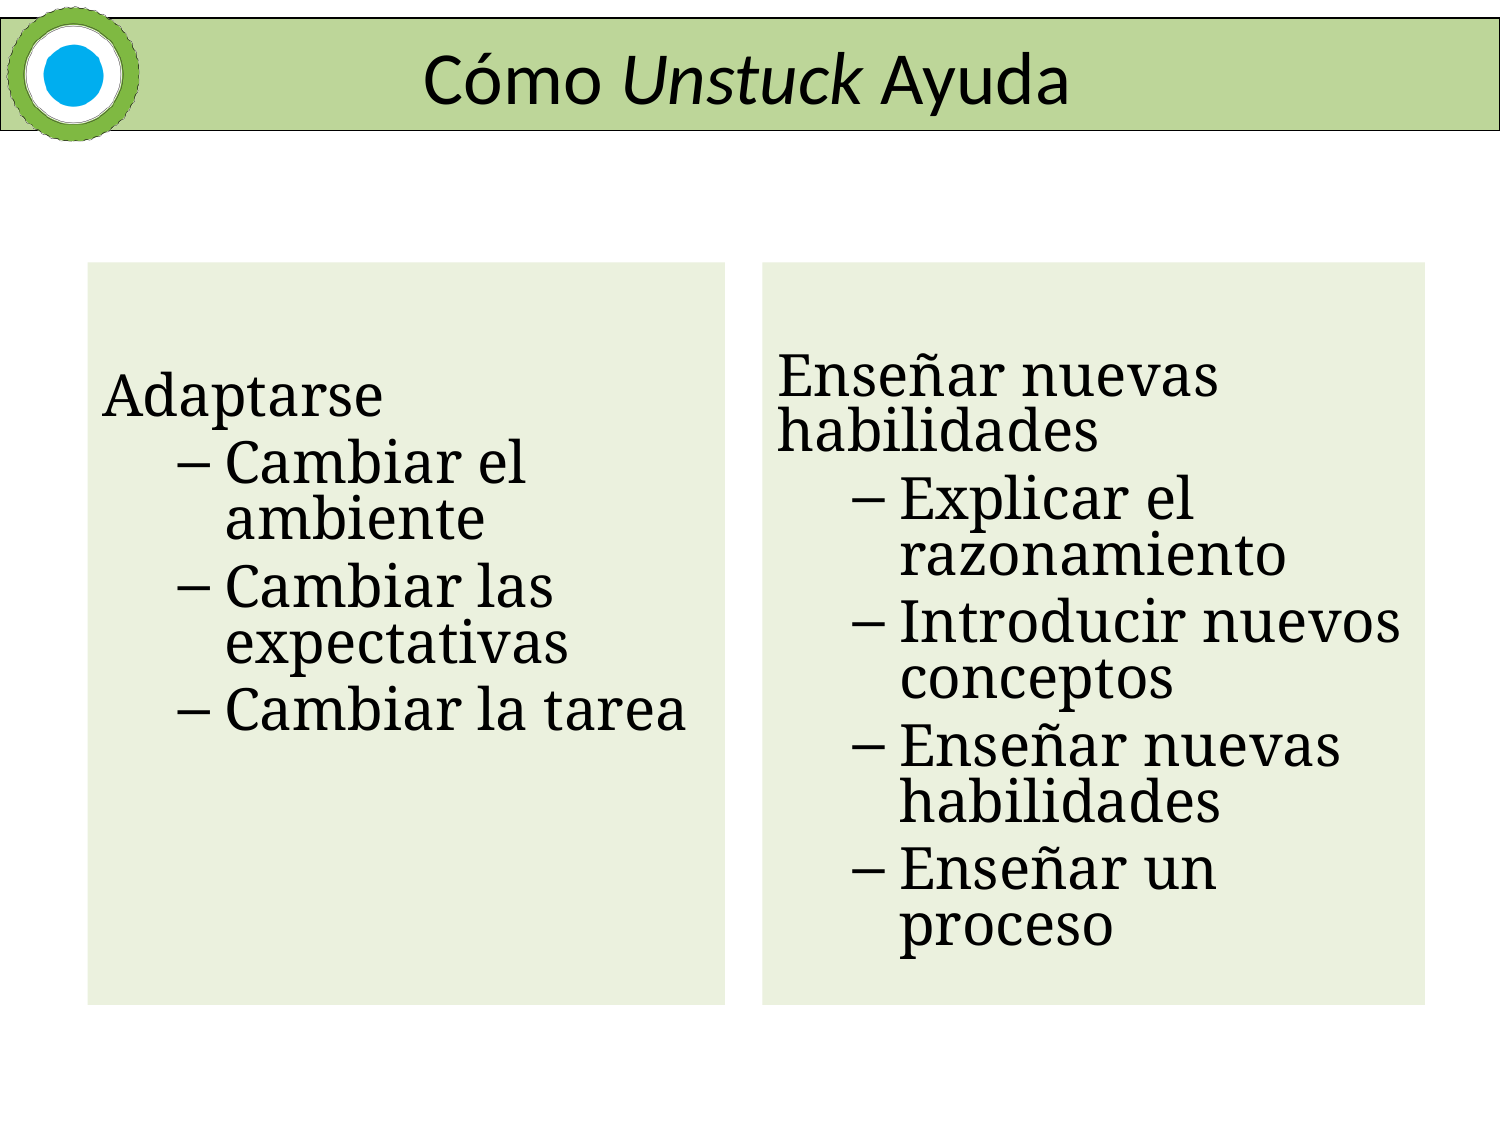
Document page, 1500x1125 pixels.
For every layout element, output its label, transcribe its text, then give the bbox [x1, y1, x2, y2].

text_box Enseñar nuevas habilidades Explicar el razonamiento Introducir nuevos conceptos Enseñar nuevas habilidades Enseñar un proceso [762, 262, 1425, 1005]
picture [5, 6, 140, 142]
text_box [1423, 18, 1500, 24]
text_box Adaptarse Cambiar el ambiente Cambiar las expectativas Cambiar la tarea [87, 262, 725, 1005]
text_box [12, 24, 1500, 213]
title Cómo Unstuck Ayuda [72, 0, 1423, 24]
